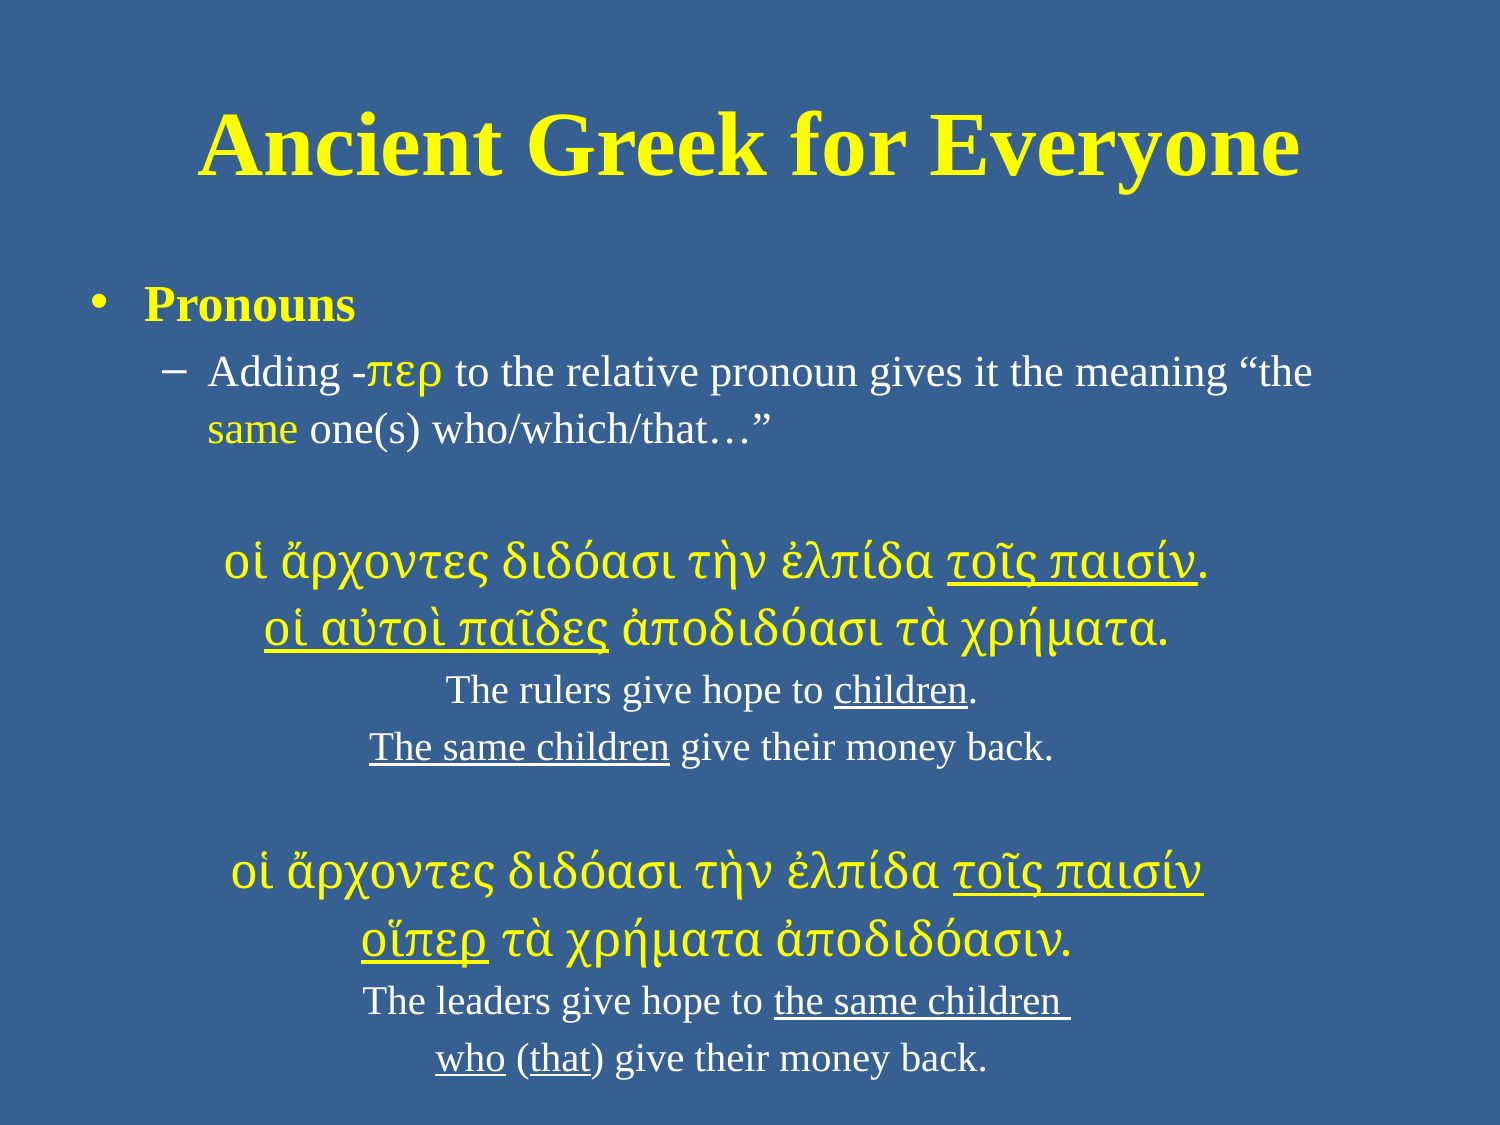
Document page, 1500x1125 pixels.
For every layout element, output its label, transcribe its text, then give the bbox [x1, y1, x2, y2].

title Ancient Greek for Everyone [75, 45, 1425, 233]
list Pronouns Adding -περ to the relative pronoun gives it the meaning “the same one(s) who/which/that…” οἱ ἄρχοντες διδόασι τὴν ἐλπίδα τοῖς παισίν. οἱ αὐτοὶ παῖδες ἀποδιδόασι τὰ χρήματα. The rulers give hope to children. The same children give their money back. οἱ ἄρχοντες διδόασι τὴν ἐλπίδα τοῖς παισίν οἵπερ τὰ χρήματα ἀποδιδόασιν. The leaders give hope to the same children who (that) give their money back. [75, 262, 1350, 1088]
